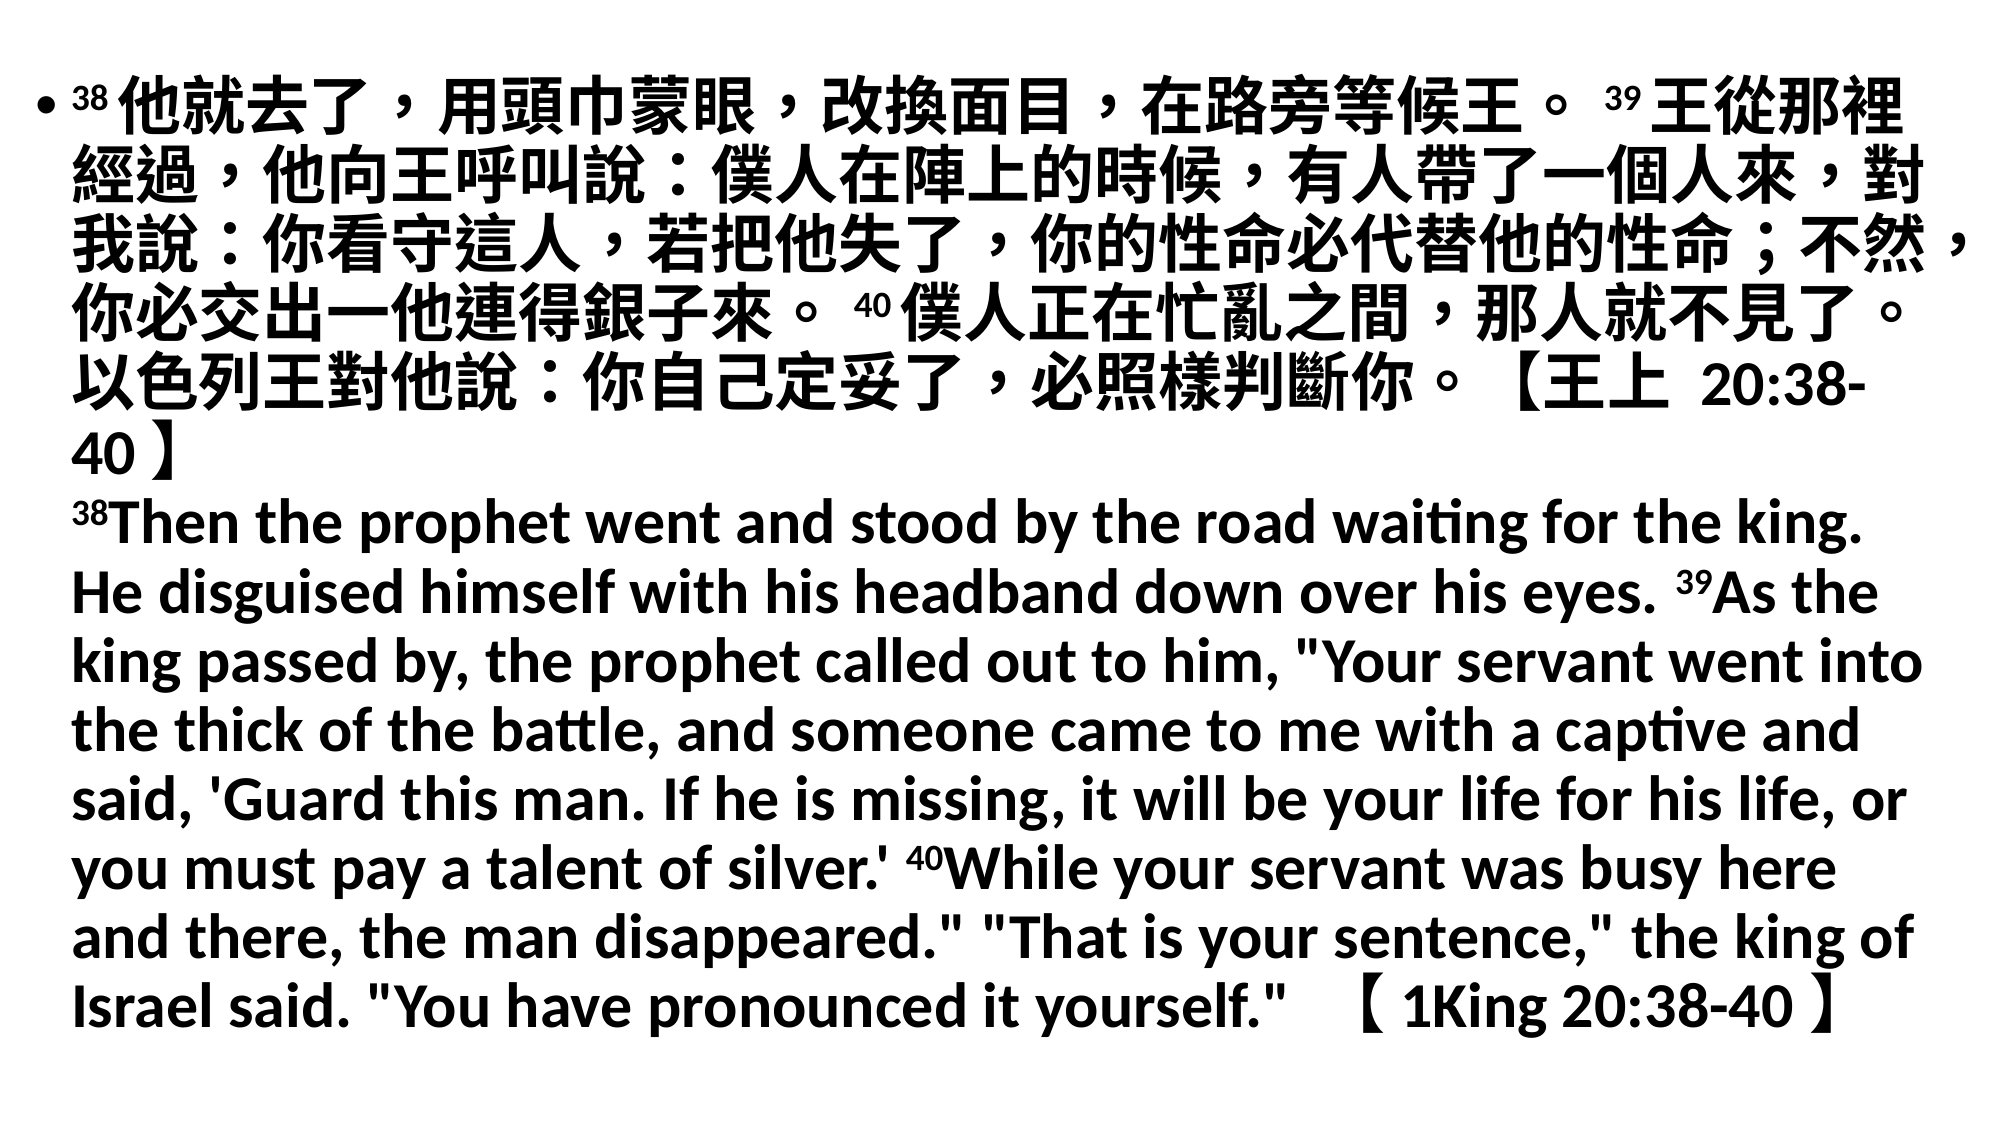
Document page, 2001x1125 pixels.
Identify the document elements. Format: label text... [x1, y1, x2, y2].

list 38他就去了，用頭巾蒙眼，改換面目，在路旁等候王。39王從那裡經過，他向王呼叫說：僕人在陣上的時候，有人帶了一個人來，對我說：你看守這人，若把他失了，你的性命必代替他的性命；不然，你必交出一他連得銀子來。40僕人正在忙亂之間，那人就不見了。以色列王對他說：你自己定妥了，必照樣判斷你。【王上 20:38-40】 38Then the prophet went and stood by the road waiting for the king. He disguised himself with his headband down over his eyes. 39As the king passed by, the prophet called out to him, "Your servant went into the thick of the battle, and someone came to me with a captive and said, 'Guard this man. If he is missing, it will be your life for his life, or you must pay a talent of silver.' 40While your servant was busy here and there, the man disappeared." "That is your sentence," the king of Israel said. "You have pronounced it yourself." 【1King 20:38-40】 [20, 66, 1950, 1116]
